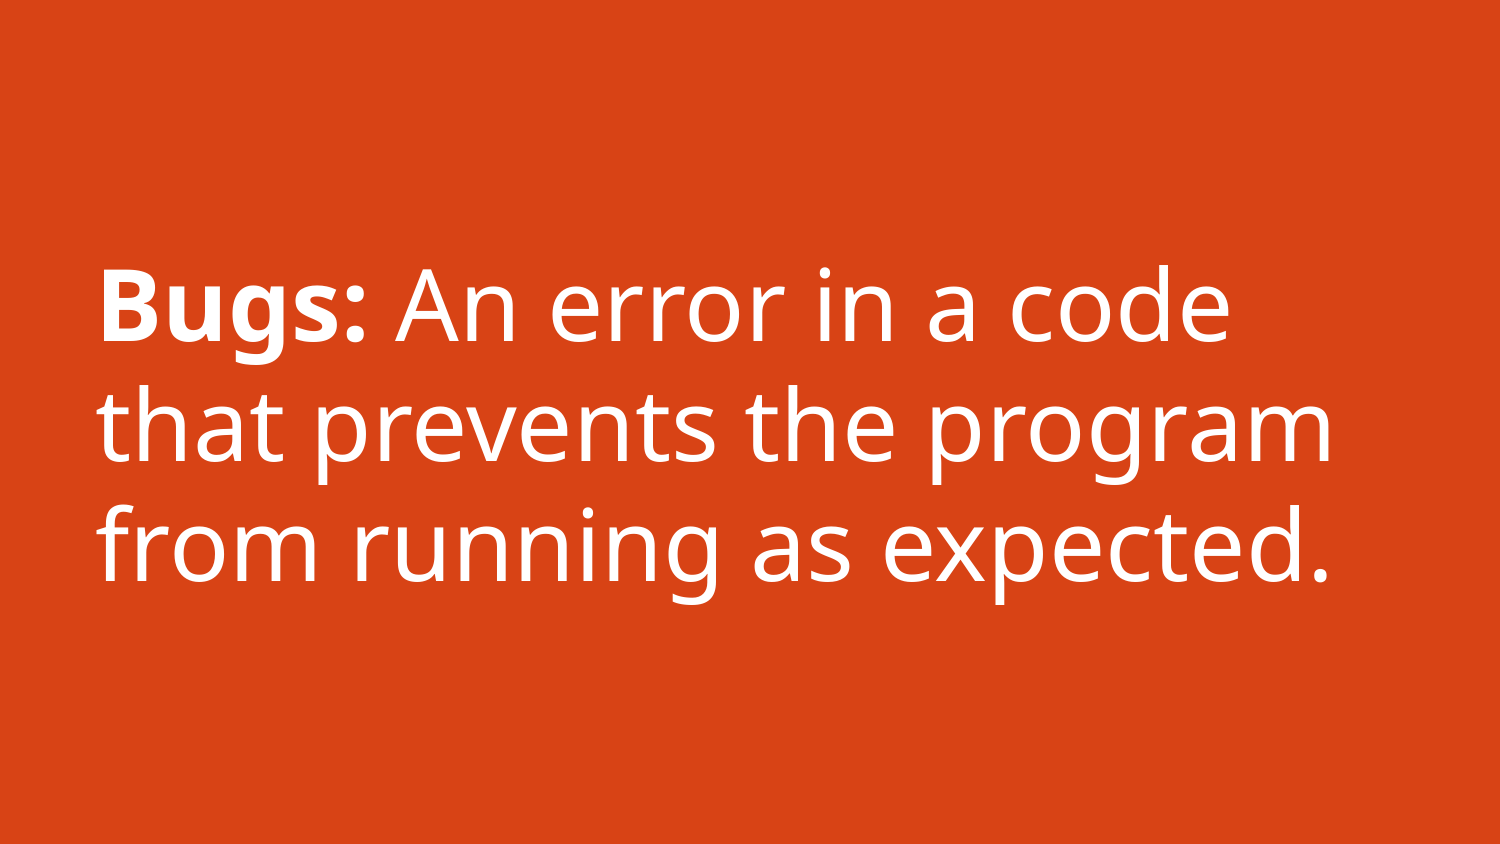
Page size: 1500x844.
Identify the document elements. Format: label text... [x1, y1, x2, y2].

title Bugs: An error in a code that prevents the program from running as expected. [80, 86, 1409, 758]
